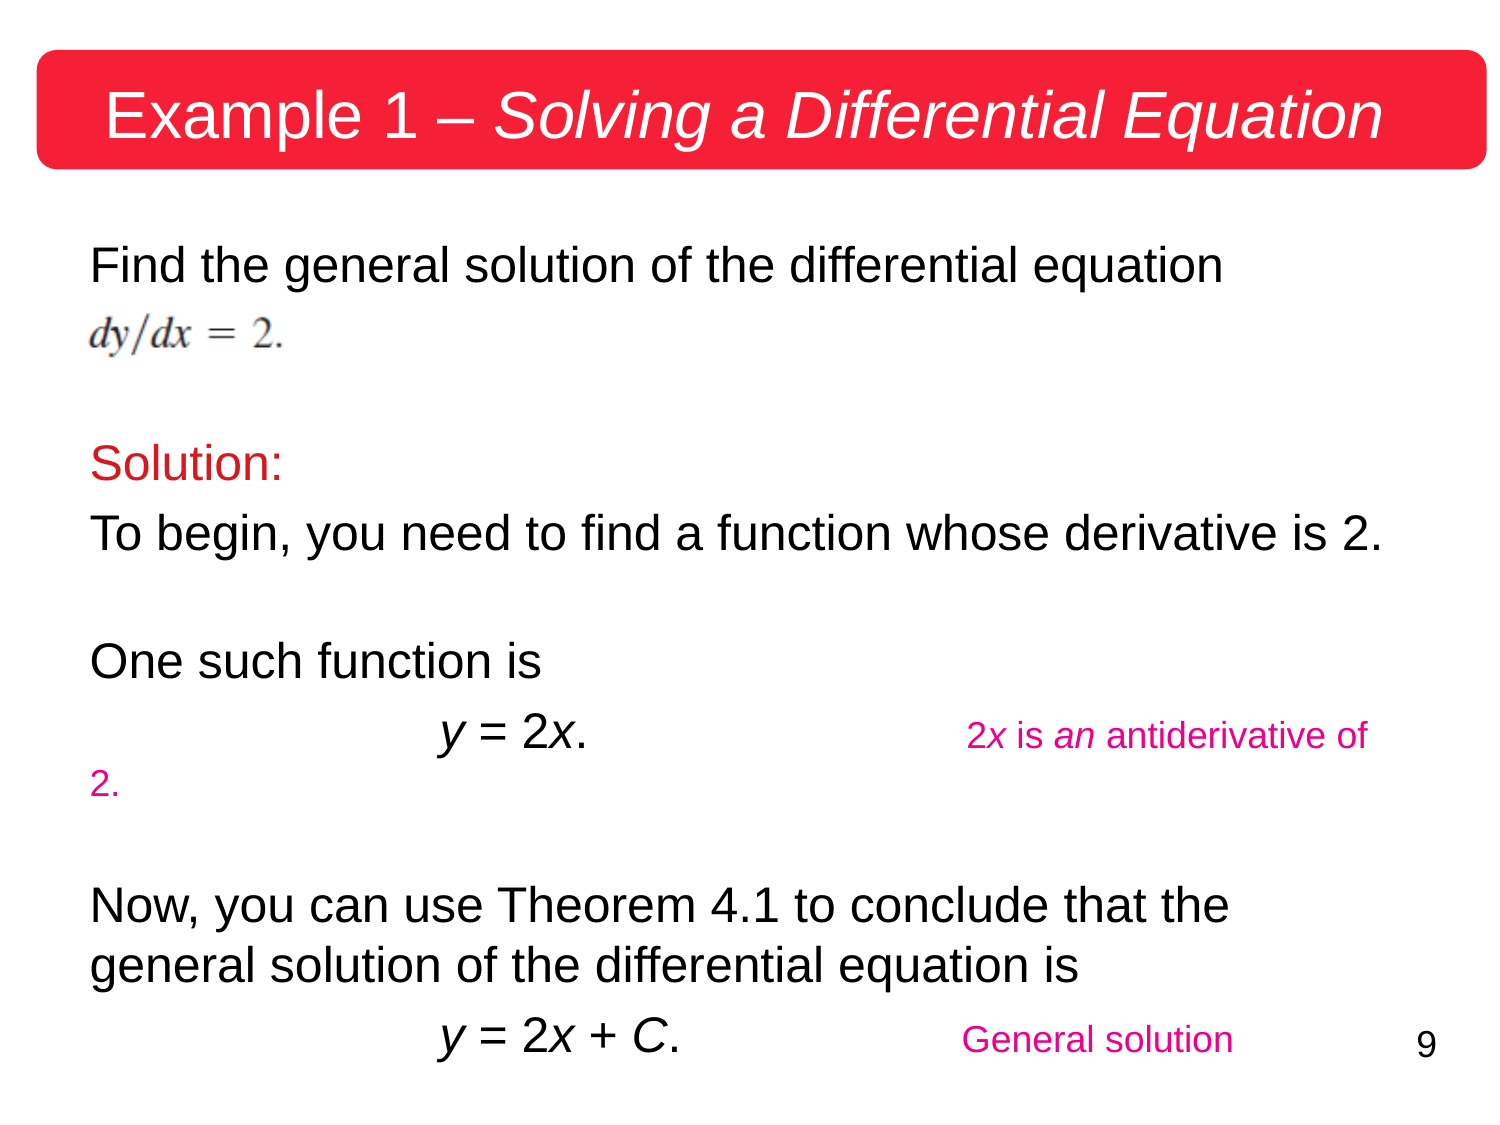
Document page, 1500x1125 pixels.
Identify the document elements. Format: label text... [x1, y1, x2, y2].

picture [87, 311, 287, 363]
title Example 1 – Solving a Differential Equation [89, 59, 1440, 165]
text_box Find the general solution of the differential equation Solution: To begin, you need to find a function whose derivative is 2. One such function is y = 2x. 2x is an antiderivative of 2. Now, you can use Theorem 4.1 to conclude that the general solution of the differential equation is y = 2x + C. General solution [74, 224, 1425, 1087]
